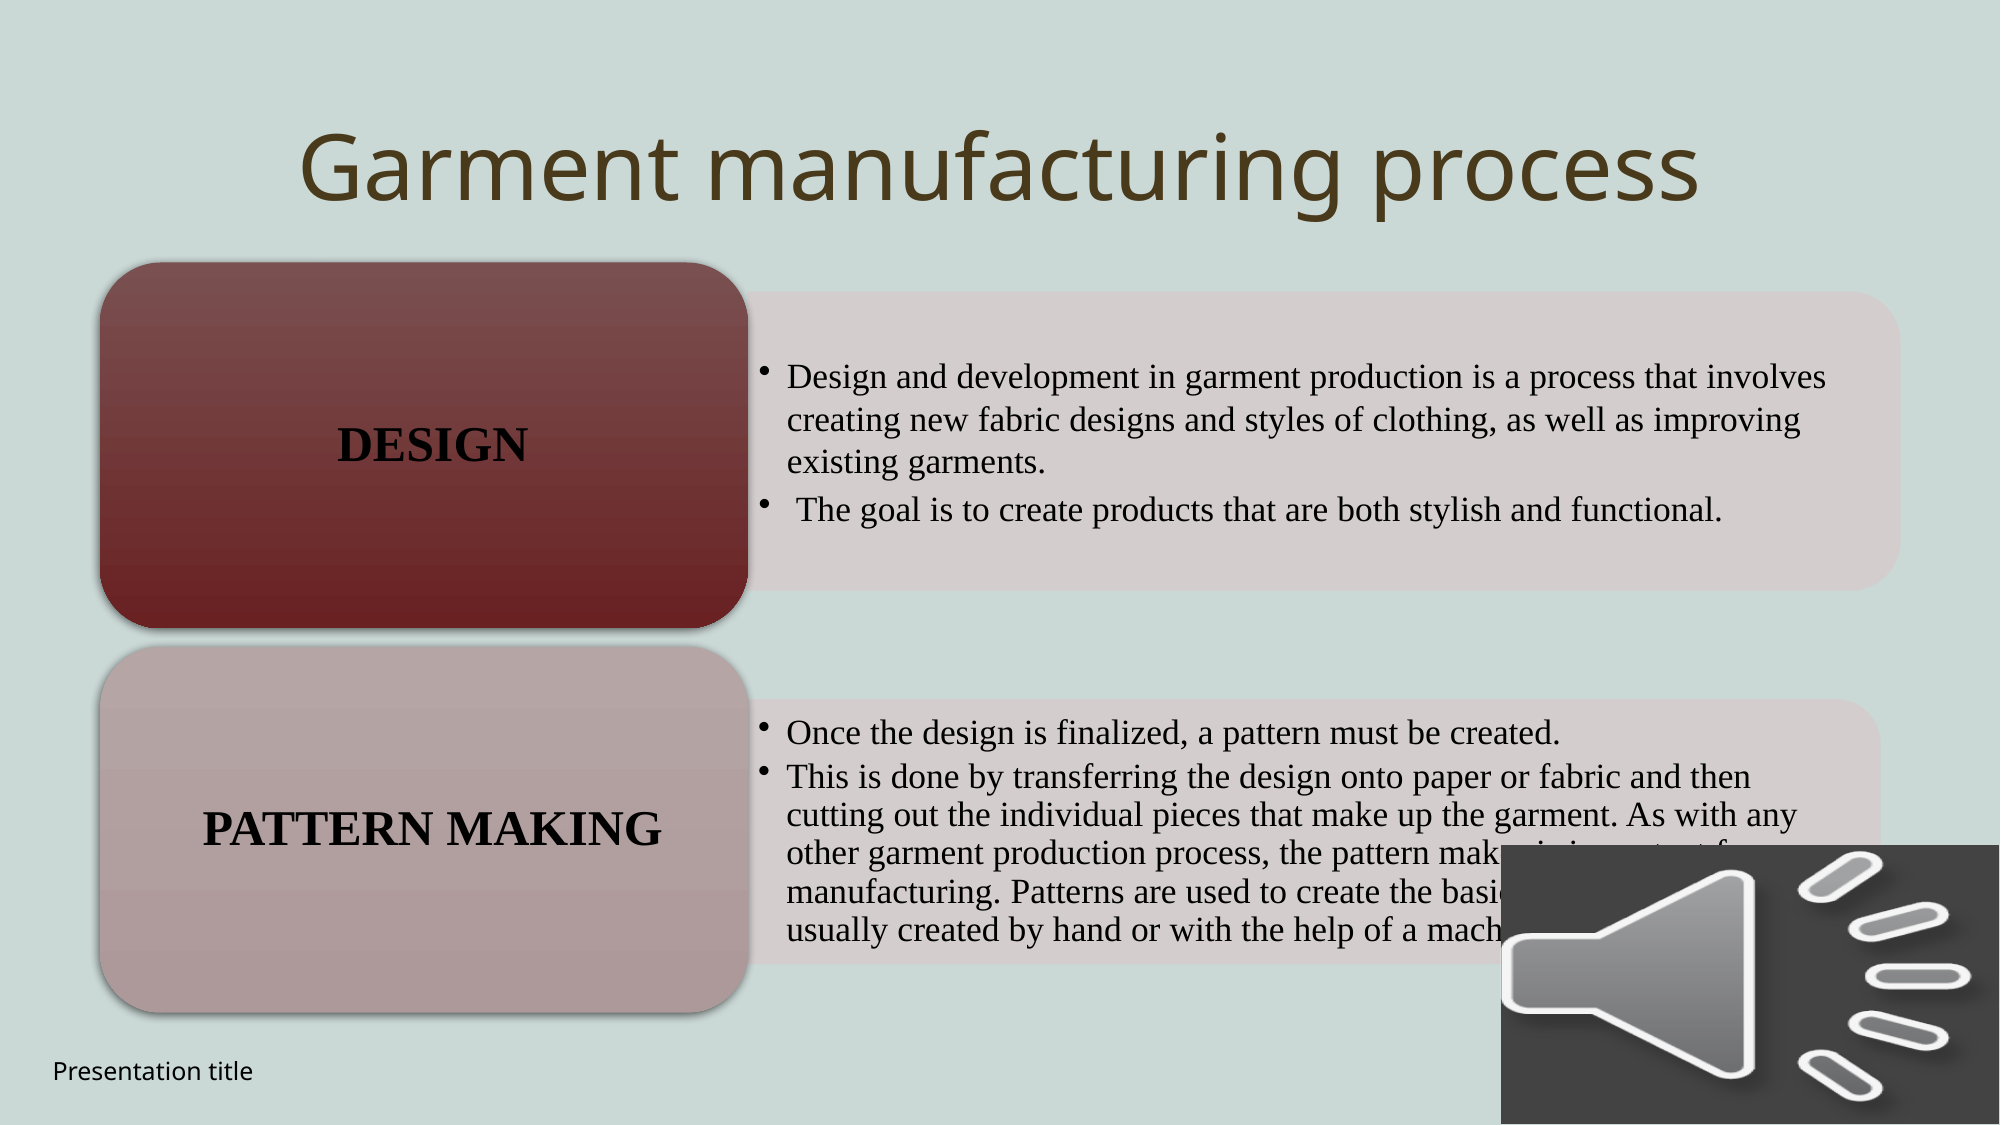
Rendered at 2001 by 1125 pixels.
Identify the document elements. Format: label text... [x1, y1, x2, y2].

picture [1499, 843, 2000, 1125]
title Garment manufacturing process [137, 62, 1863, 262]
footer Presentation title [37, 1042, 713, 1103]
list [99, 262, 1900, 1013]
